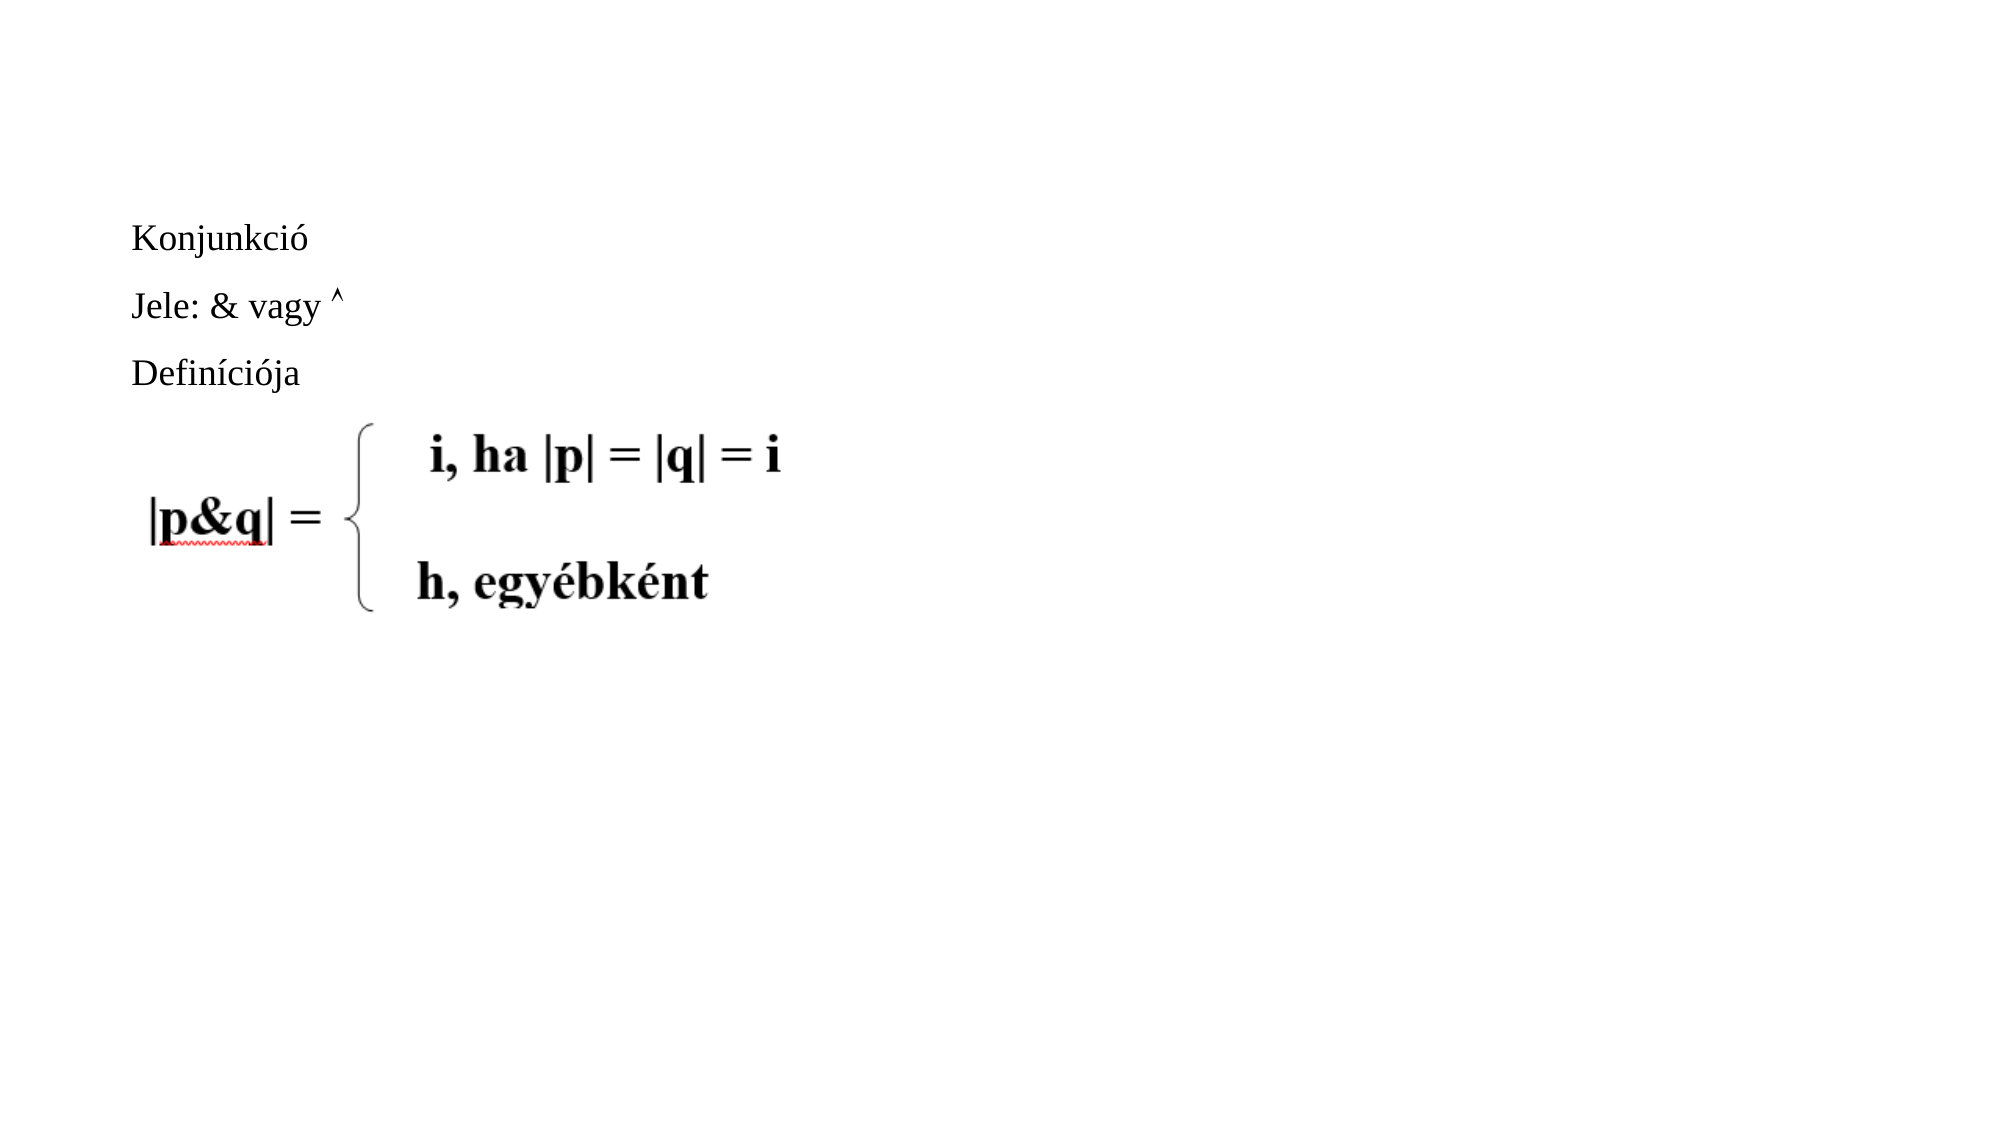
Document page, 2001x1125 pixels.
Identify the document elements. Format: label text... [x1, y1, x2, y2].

text_box Konjunkció Jele: & vagy  Definíciója [116, 183, 1495, 738]
picture [116, 414, 809, 630]
